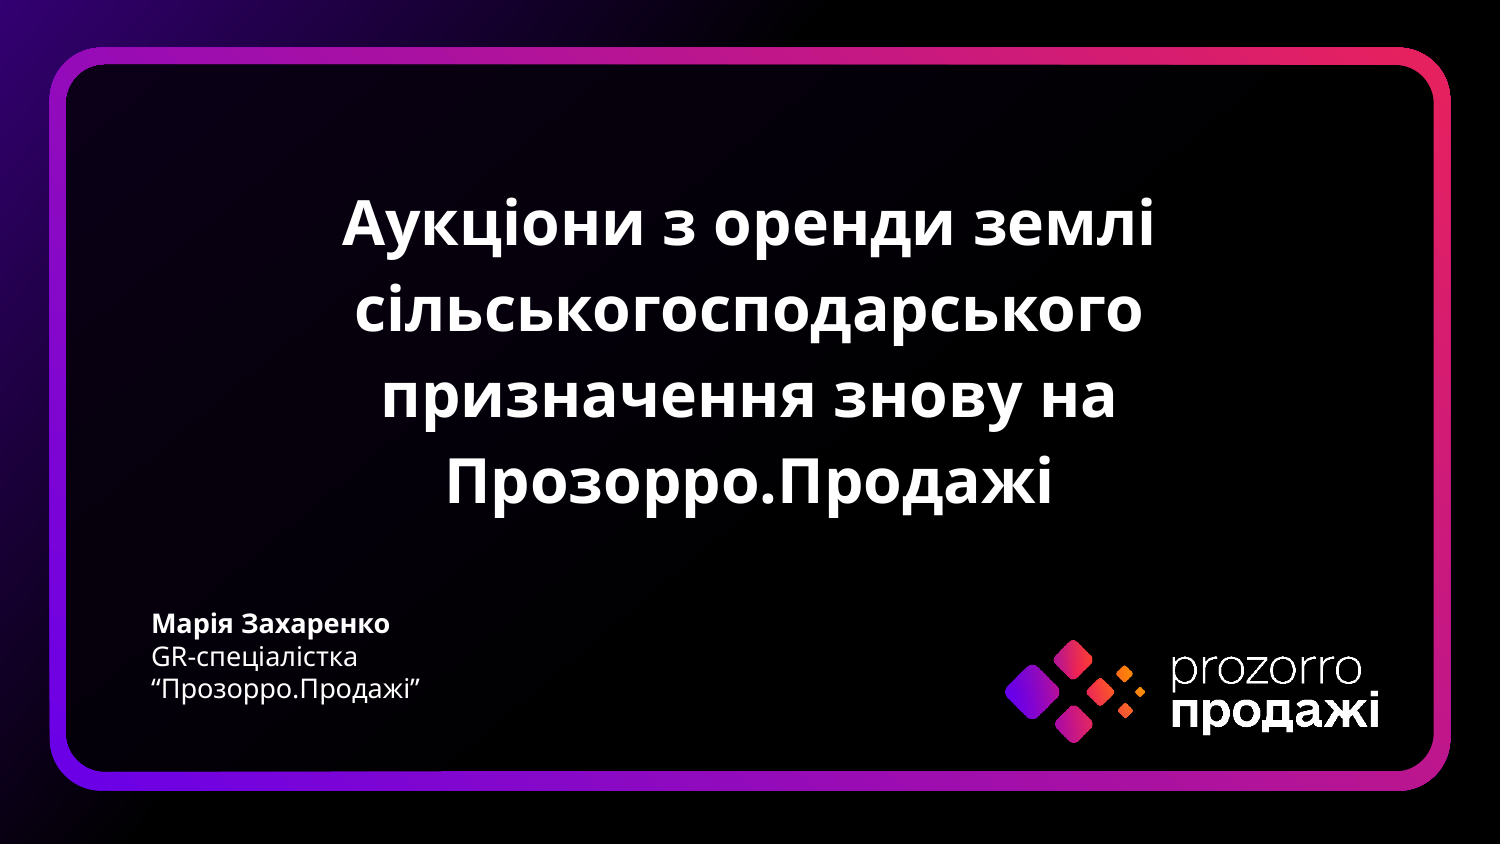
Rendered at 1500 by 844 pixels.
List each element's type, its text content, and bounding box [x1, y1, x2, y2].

picture [1005, 640, 1378, 743]
text_box Аукціони з оренди землі сільськогосподарського призначення знову на Прозорро.Продажі [157, 160, 1343, 528]
text_box [49, 47, 1451, 791]
text_box Марія Захаренко GR-спеціалістка “Прозорро.Продажі” [151, 606, 660, 710]
text_box [66, 64, 1434, 772]
